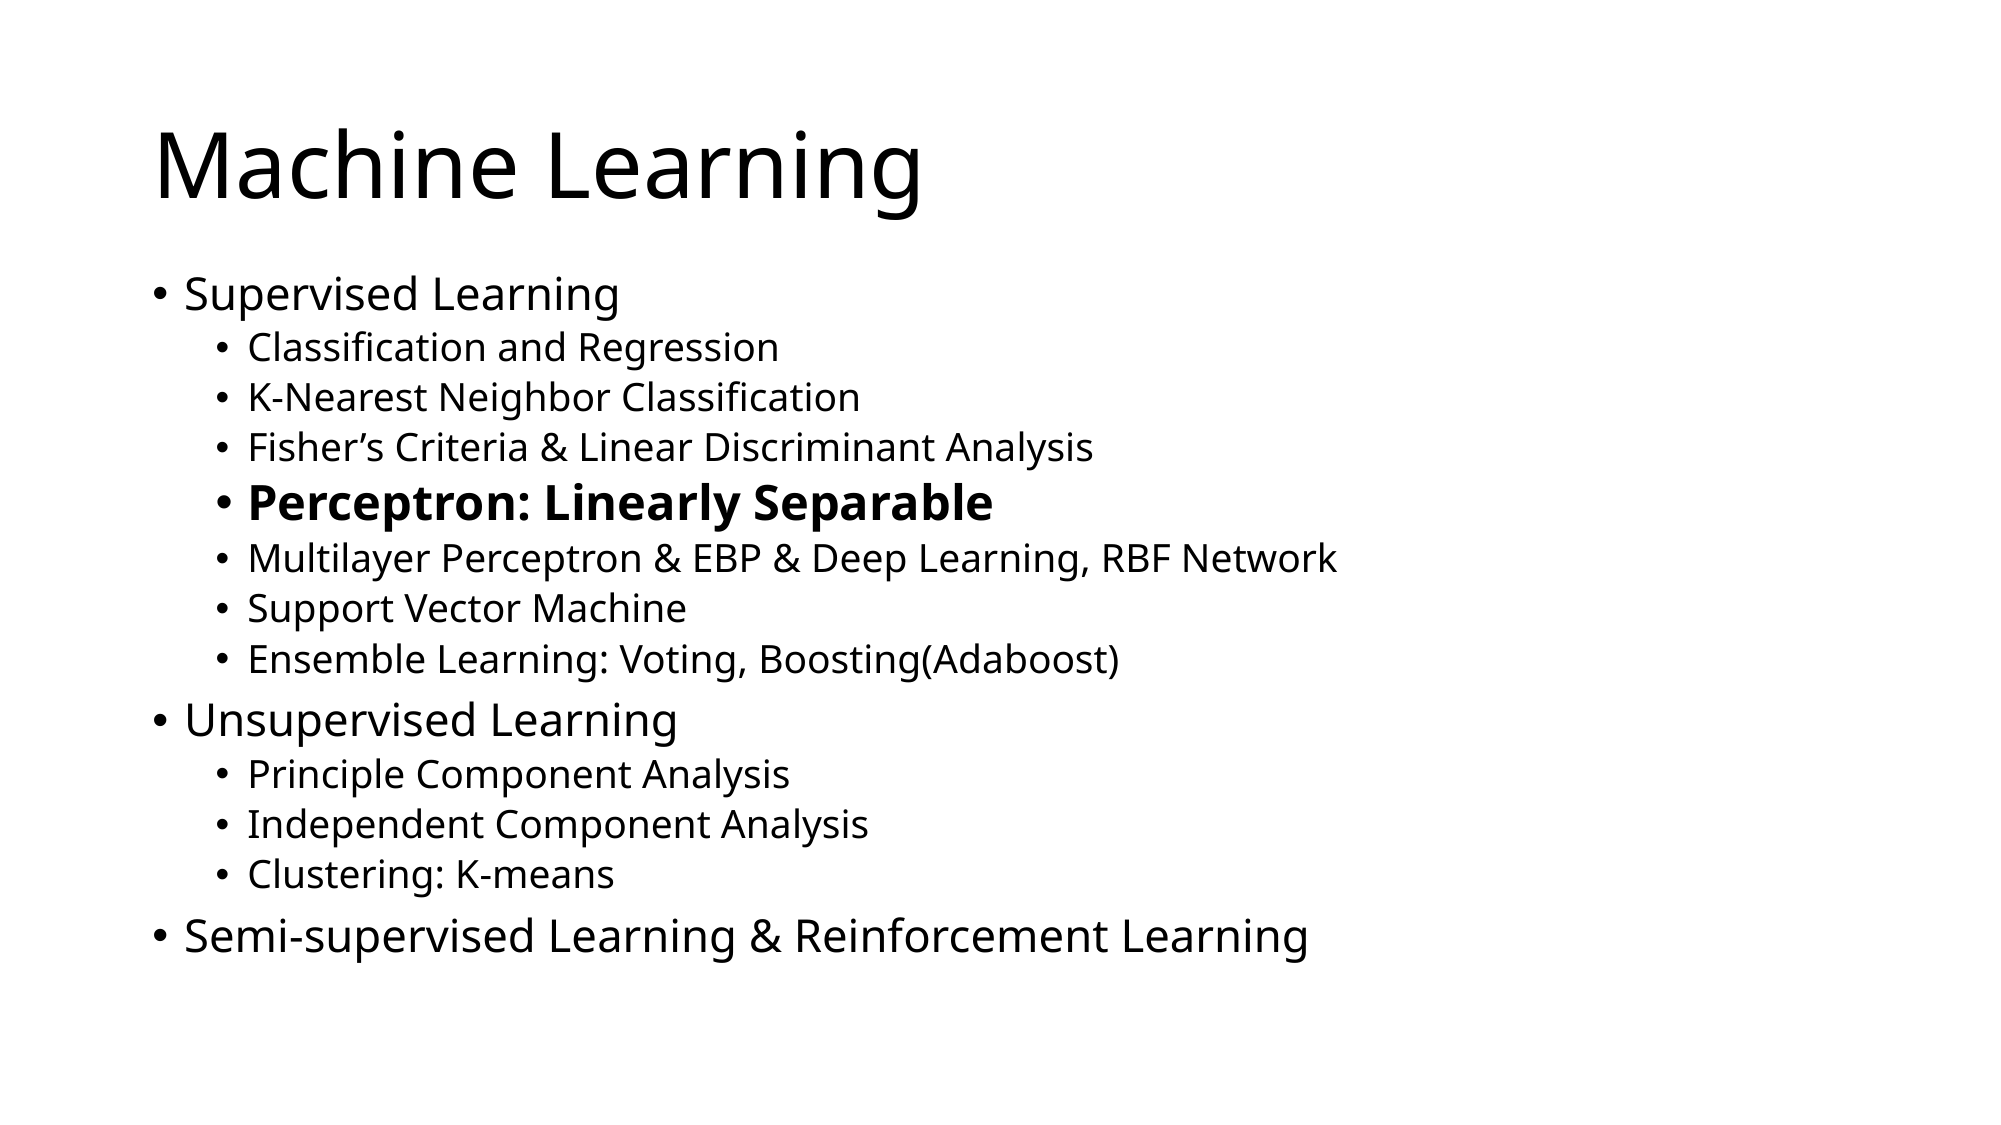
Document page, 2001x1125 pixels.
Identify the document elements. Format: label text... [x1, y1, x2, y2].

list Supervised Learning Classification and Regression K-Nearest Neighbor Classification Fisher’s Criteria & Linear Discriminant Analysis Perceptron: Linearly Separable Multilayer Perceptron & EBP & Deep Learning, RBF Network Support Vector Machine Ensemble Learning: Voting, Boosting(Adaboost) Unsupervised Learning Principle Component Analysis Independent Component Analysis Clustering: K-means Semi-supervised Learning & Reinforcement Learning [137, 263, 1863, 978]
title Machine Learning [137, 59, 1863, 263]
